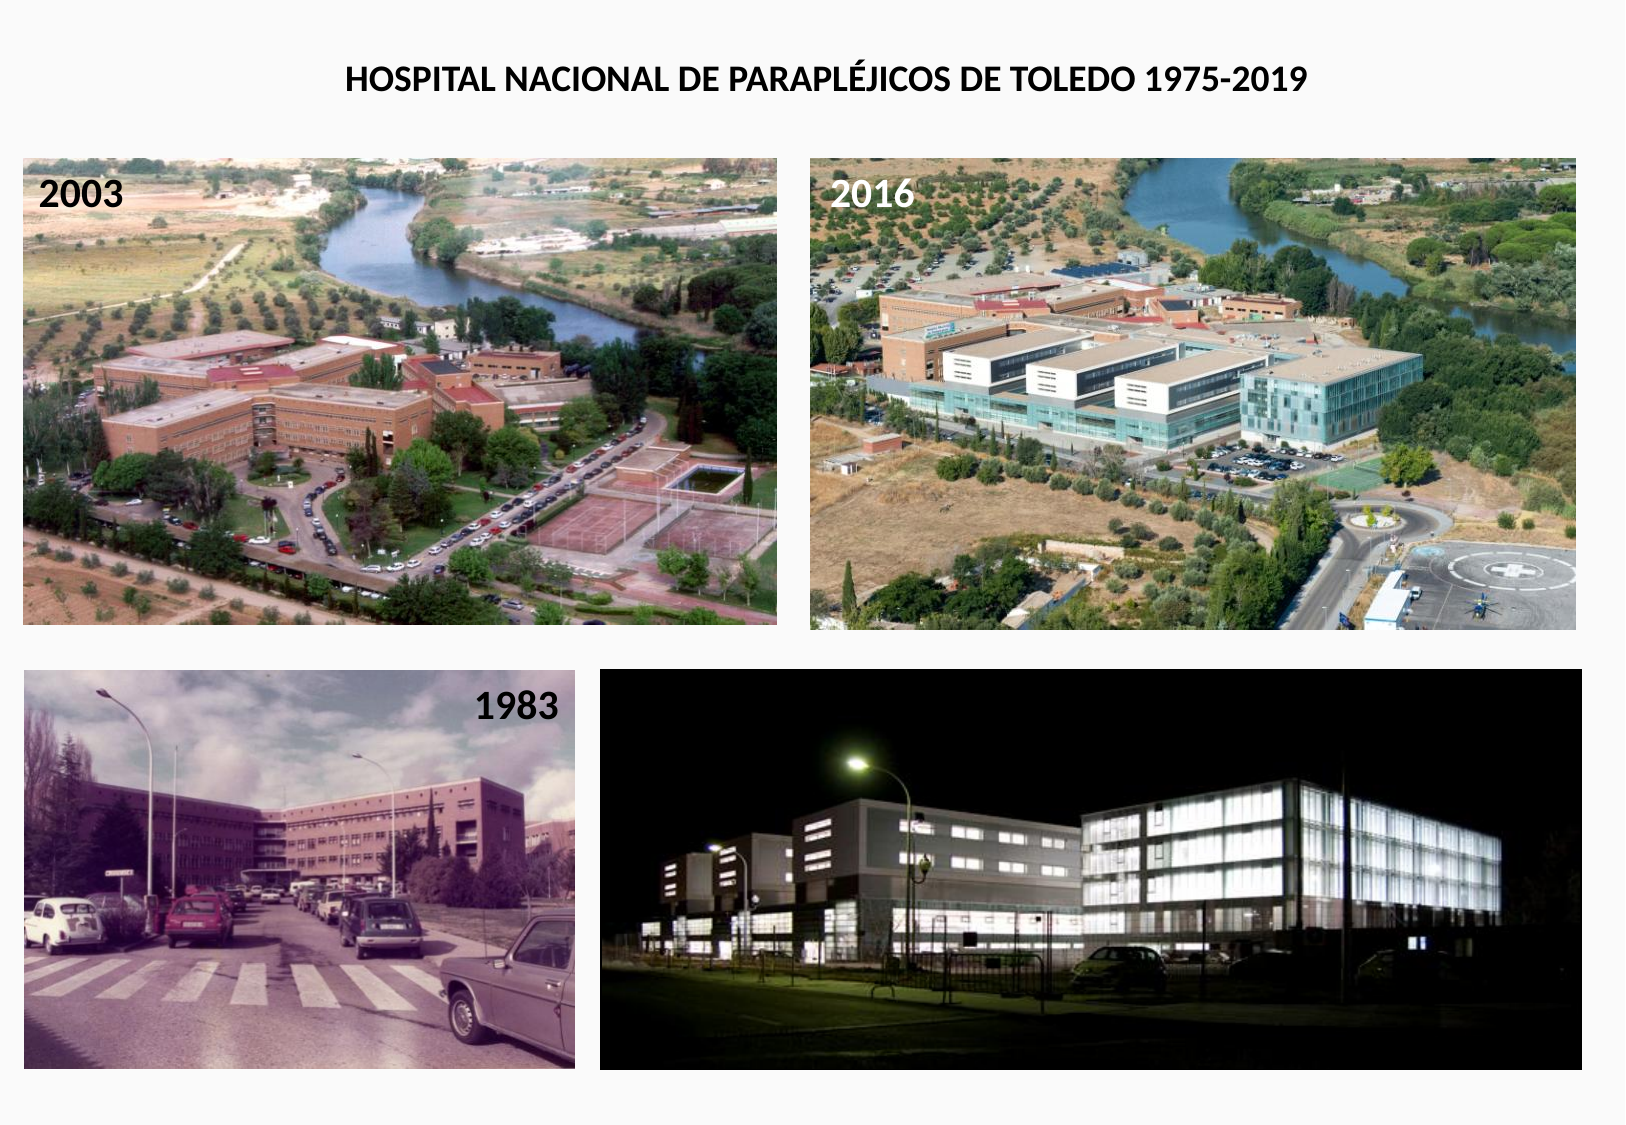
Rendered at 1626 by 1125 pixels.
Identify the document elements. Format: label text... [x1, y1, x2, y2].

picture [809, 157, 1576, 631]
picture [23, 670, 575, 1069]
picture [601, 670, 1581, 1069]
picture [23, 157, 777, 625]
text_box HOSPITAL NACIONAL DE PARAPLÉJICOS DE TOLEDO 1975-2019 [277, 46, 1377, 106]
